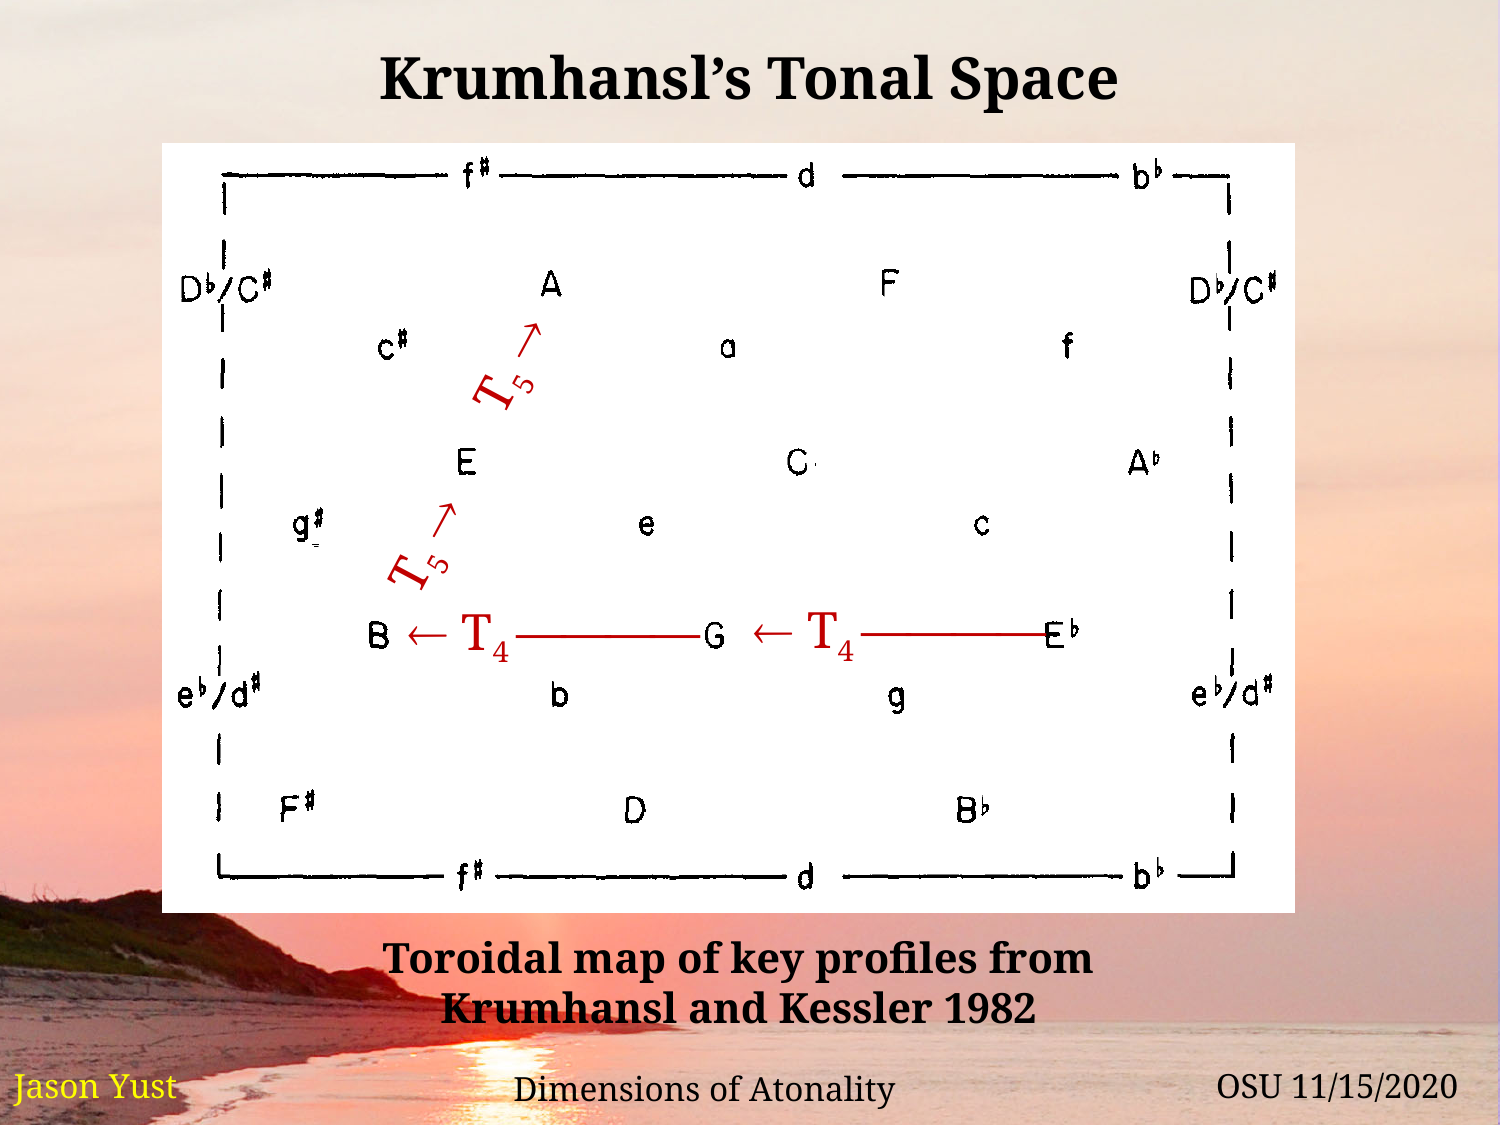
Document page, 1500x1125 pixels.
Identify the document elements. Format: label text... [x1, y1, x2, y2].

picture [0, 0, 1500, 1125]
text_box Toroidal map of key profiles from Krumhansl and Kessler 1982 [367, 924, 1110, 1040]
title Krumhansl’s Tonal Space [75, 27, 1425, 125]
